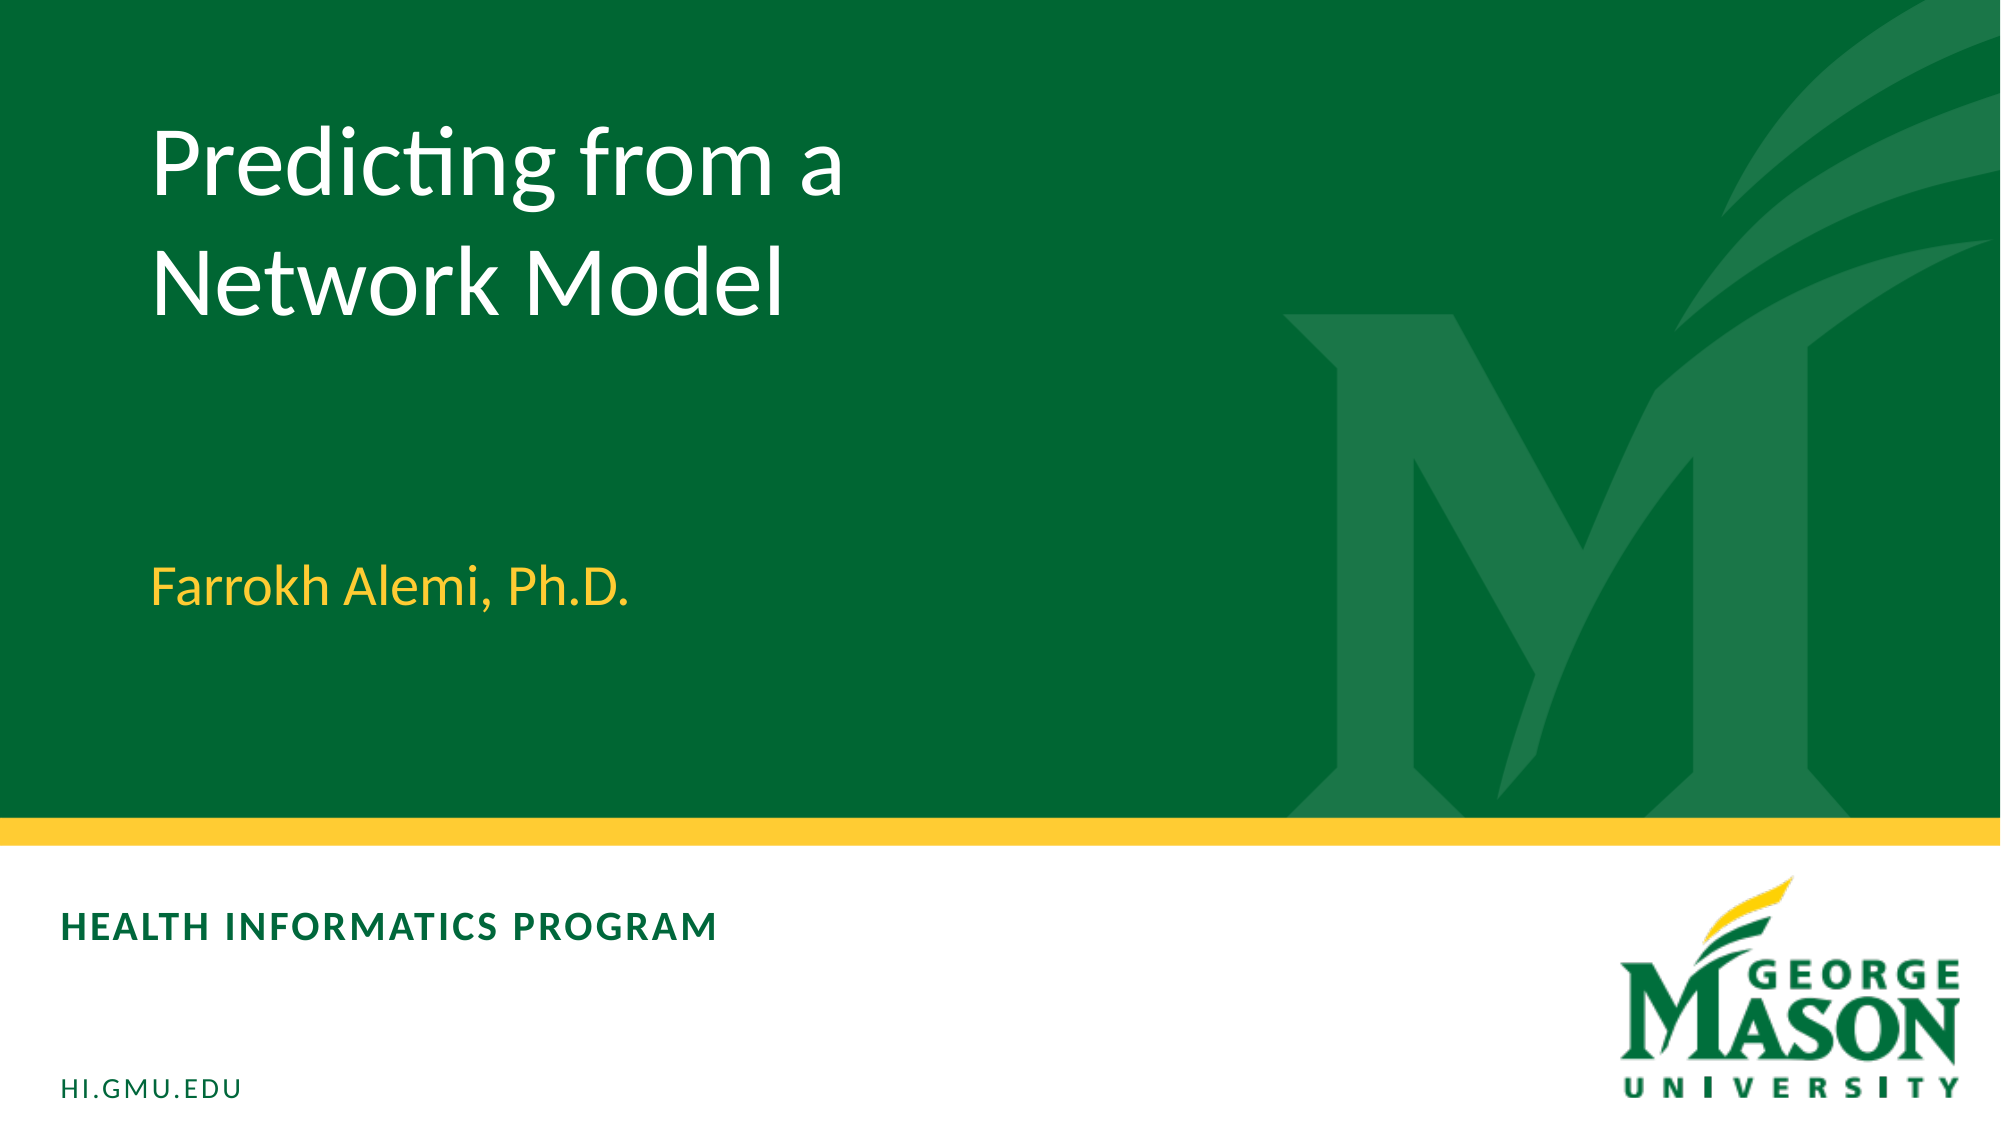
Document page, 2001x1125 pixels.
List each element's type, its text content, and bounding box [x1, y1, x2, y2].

list Predicting from a Network Model [135, 87, 1160, 484]
list Farrokh Alemi, Ph.D. [135, 539, 1160, 763]
picture [0, 0, 2001, 1125]
